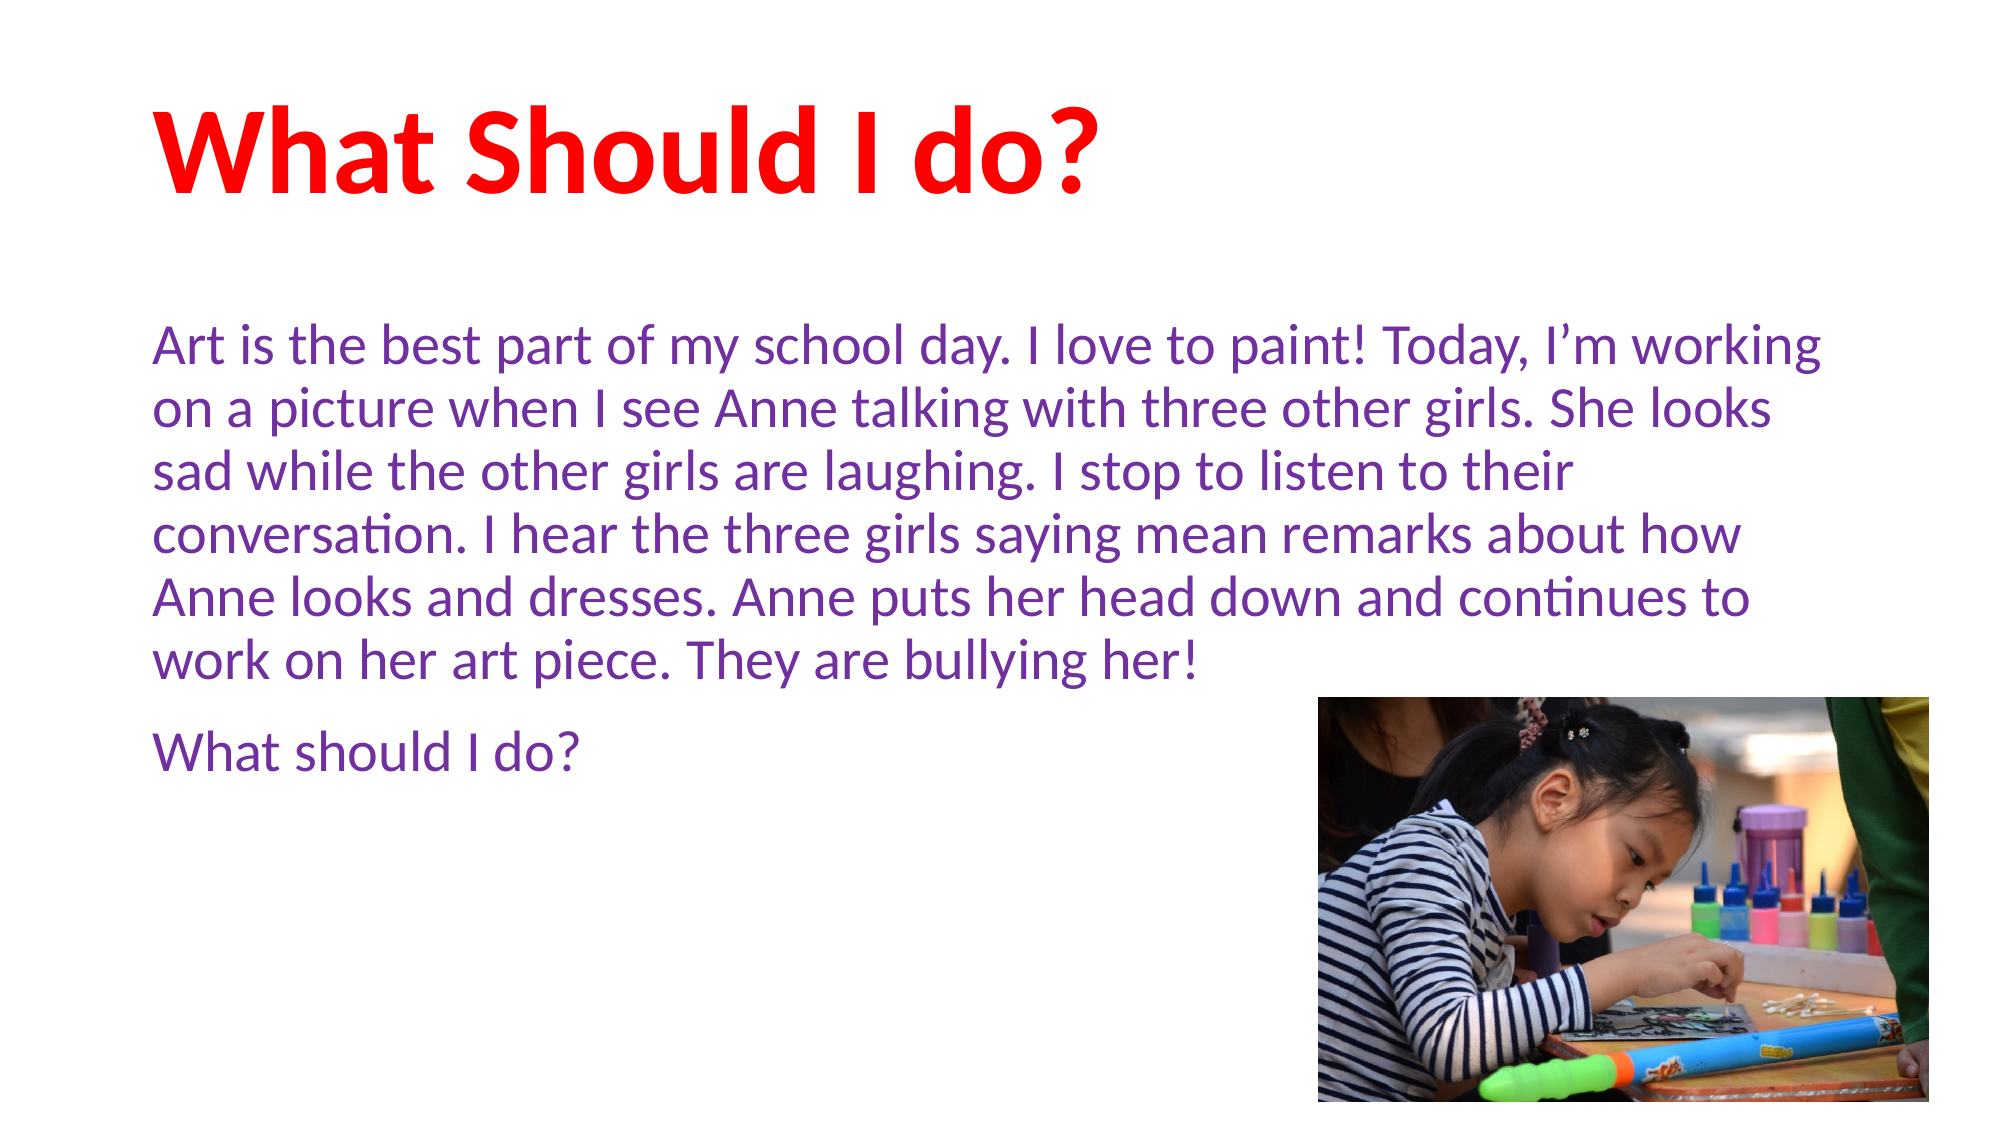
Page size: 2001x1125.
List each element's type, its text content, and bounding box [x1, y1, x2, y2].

list Art is the best part of my school day. I love to paint! Today, I’m working on a picture when I see Anne talking with three other girls. She looks sad while the other girls are laughing. I stop to listen to their conversation. I hear the three girls saying mean remarks about how Anne looks and dresses. Anne puts her head down and continues to work on her art piece. They are bullying her! What should I do? [137, 299, 1863, 1014]
picture [1318, 697, 1930, 1102]
title What Should I do? [137, 59, 1863, 299]
